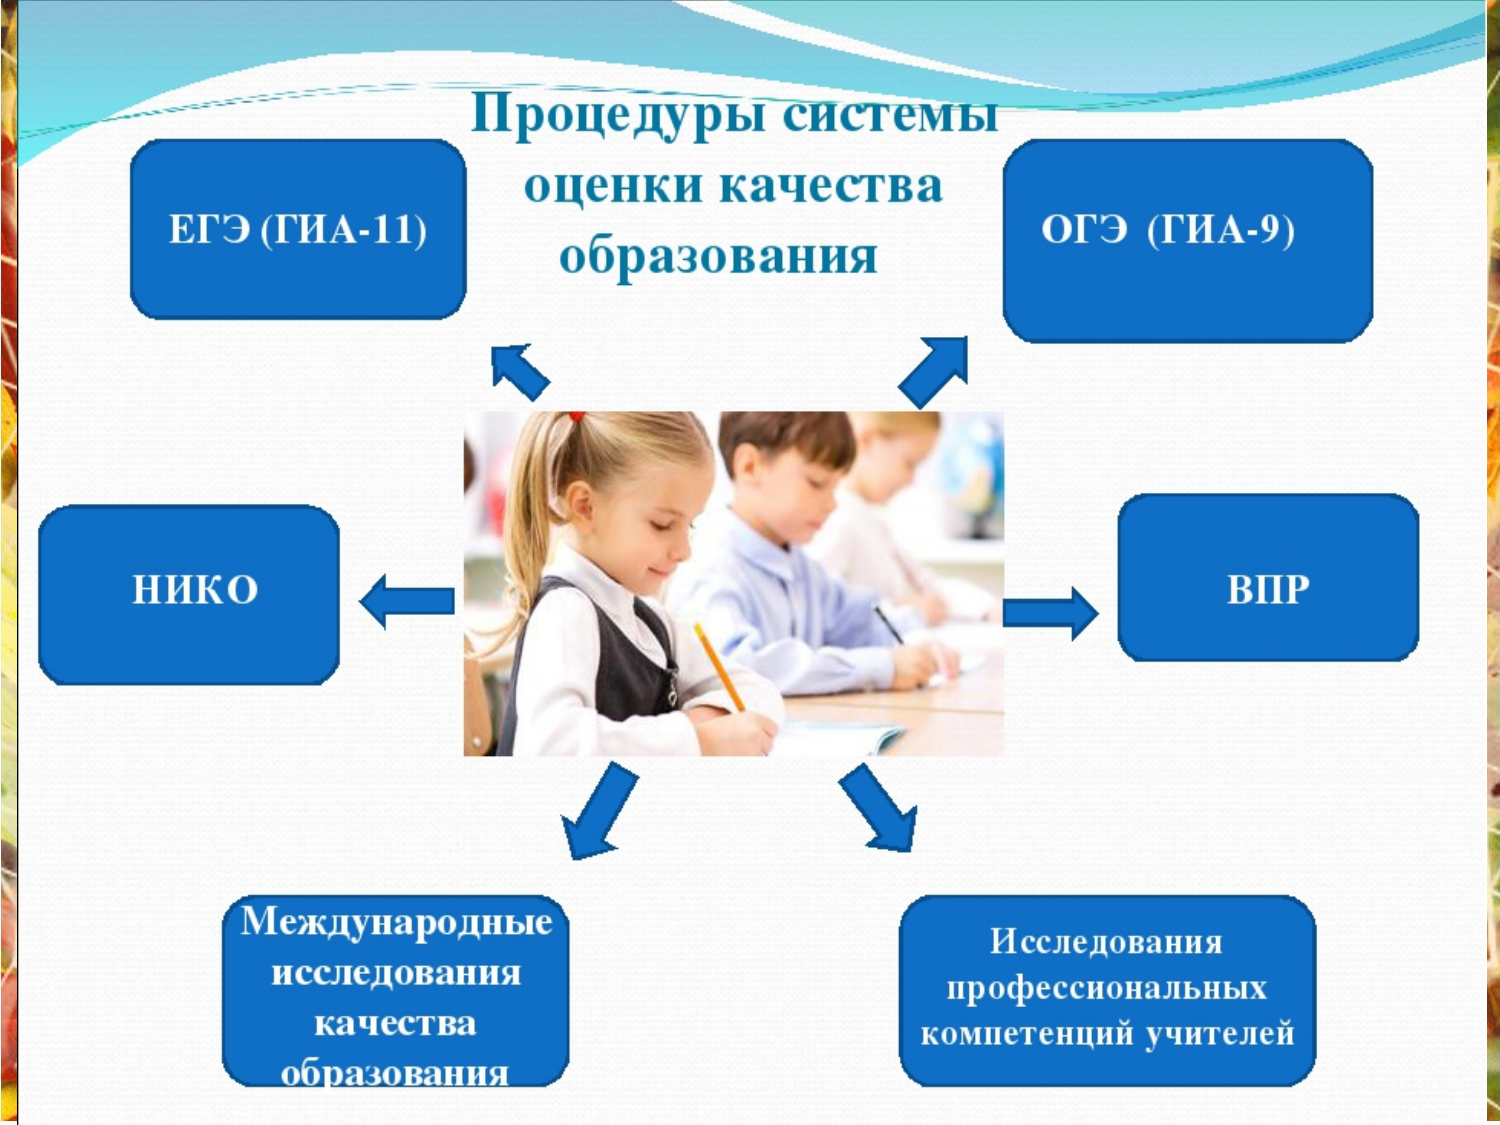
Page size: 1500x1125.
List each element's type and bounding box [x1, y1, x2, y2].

picture [0, 0, 17, 1125]
picture [1487, 0, 1500, 1125]
list [17, 0, 1487, 1125]
